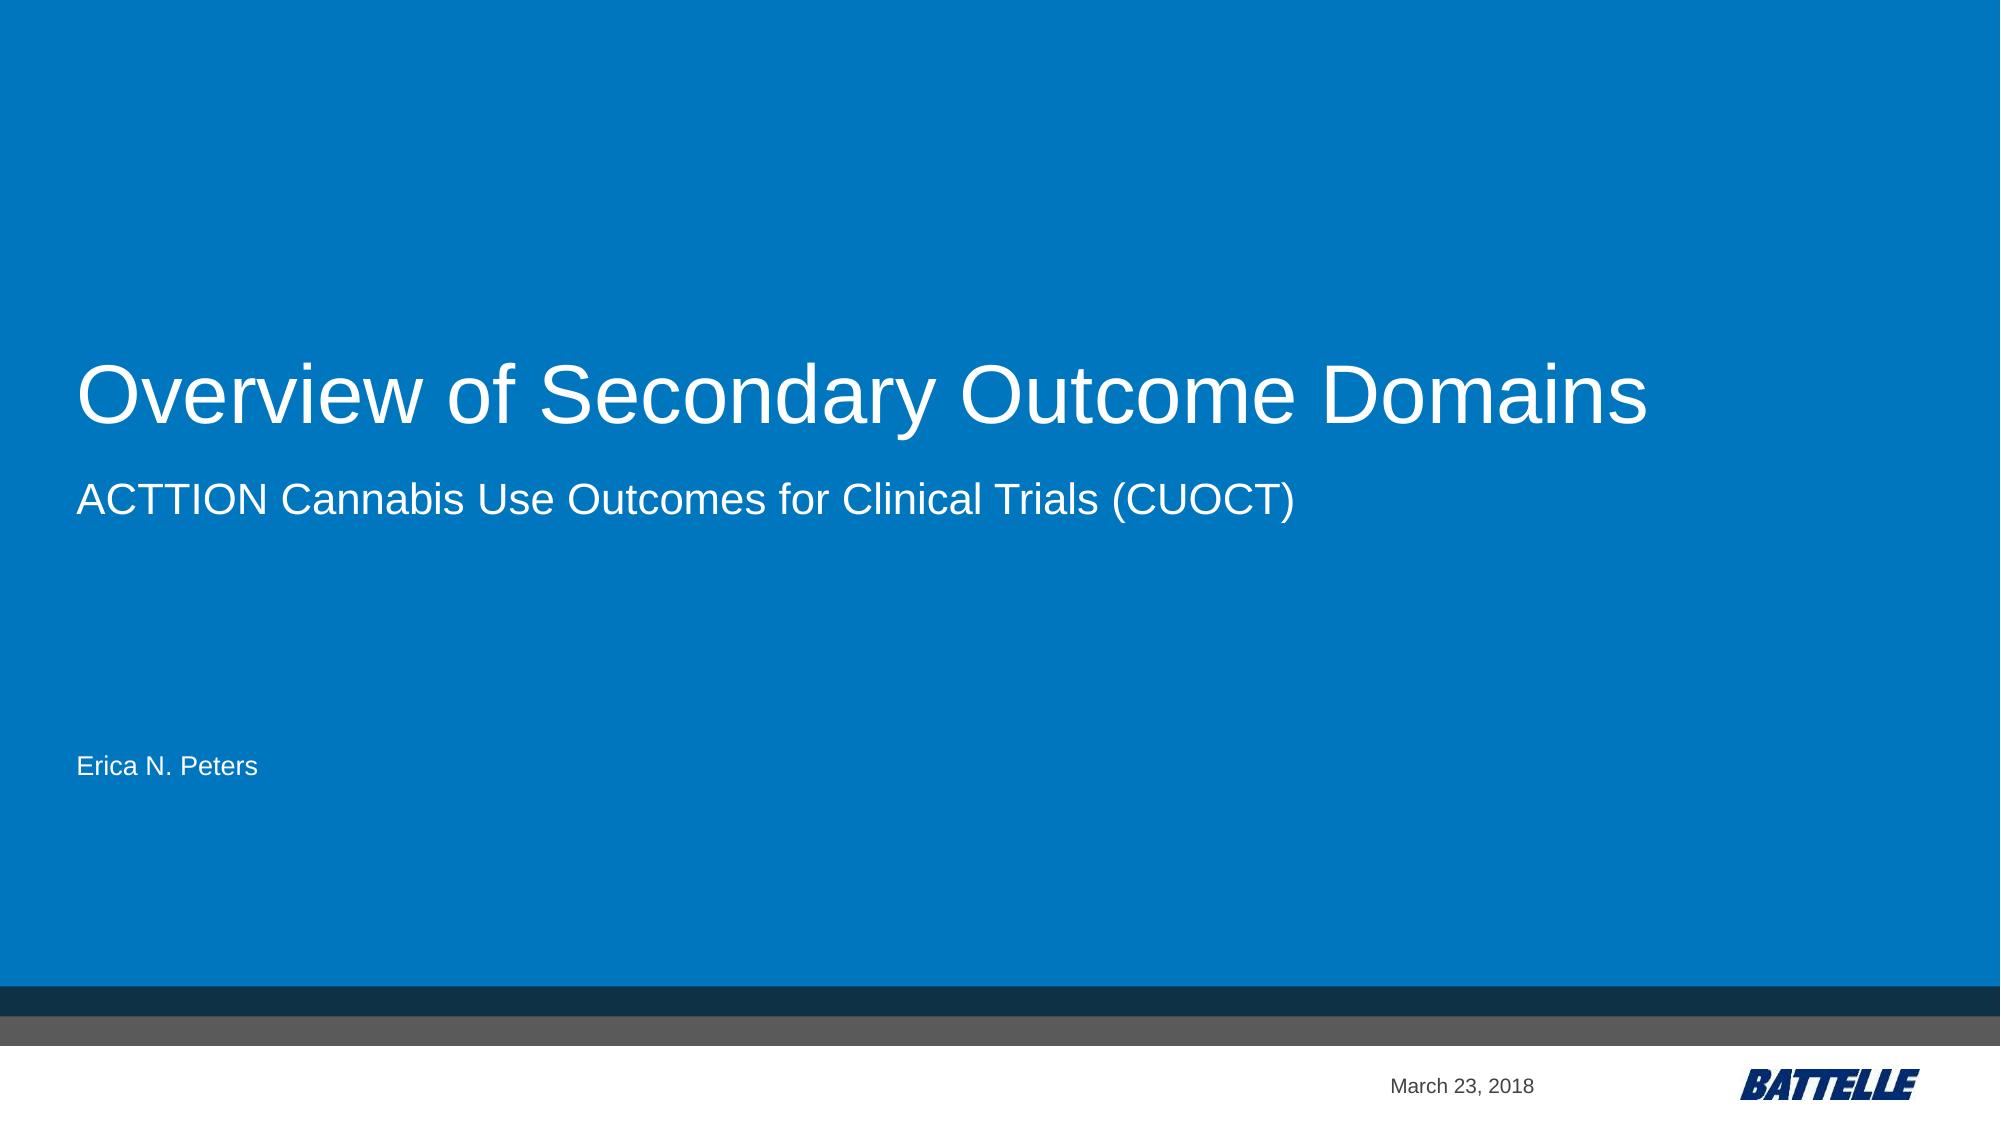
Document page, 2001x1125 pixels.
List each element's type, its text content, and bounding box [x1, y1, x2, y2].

picture [1740, 1069, 1920, 1100]
subtitle ACTTION Cannabis Use Outcomes for Clinical Trials (CUOCT) [76, 471, 1923, 524]
title Overview of Secondary Outcome Domains [76, 56, 1923, 441]
list Erica N. Peters [76, 748, 1923, 939]
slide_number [1339, 1068, 1586, 1102]
